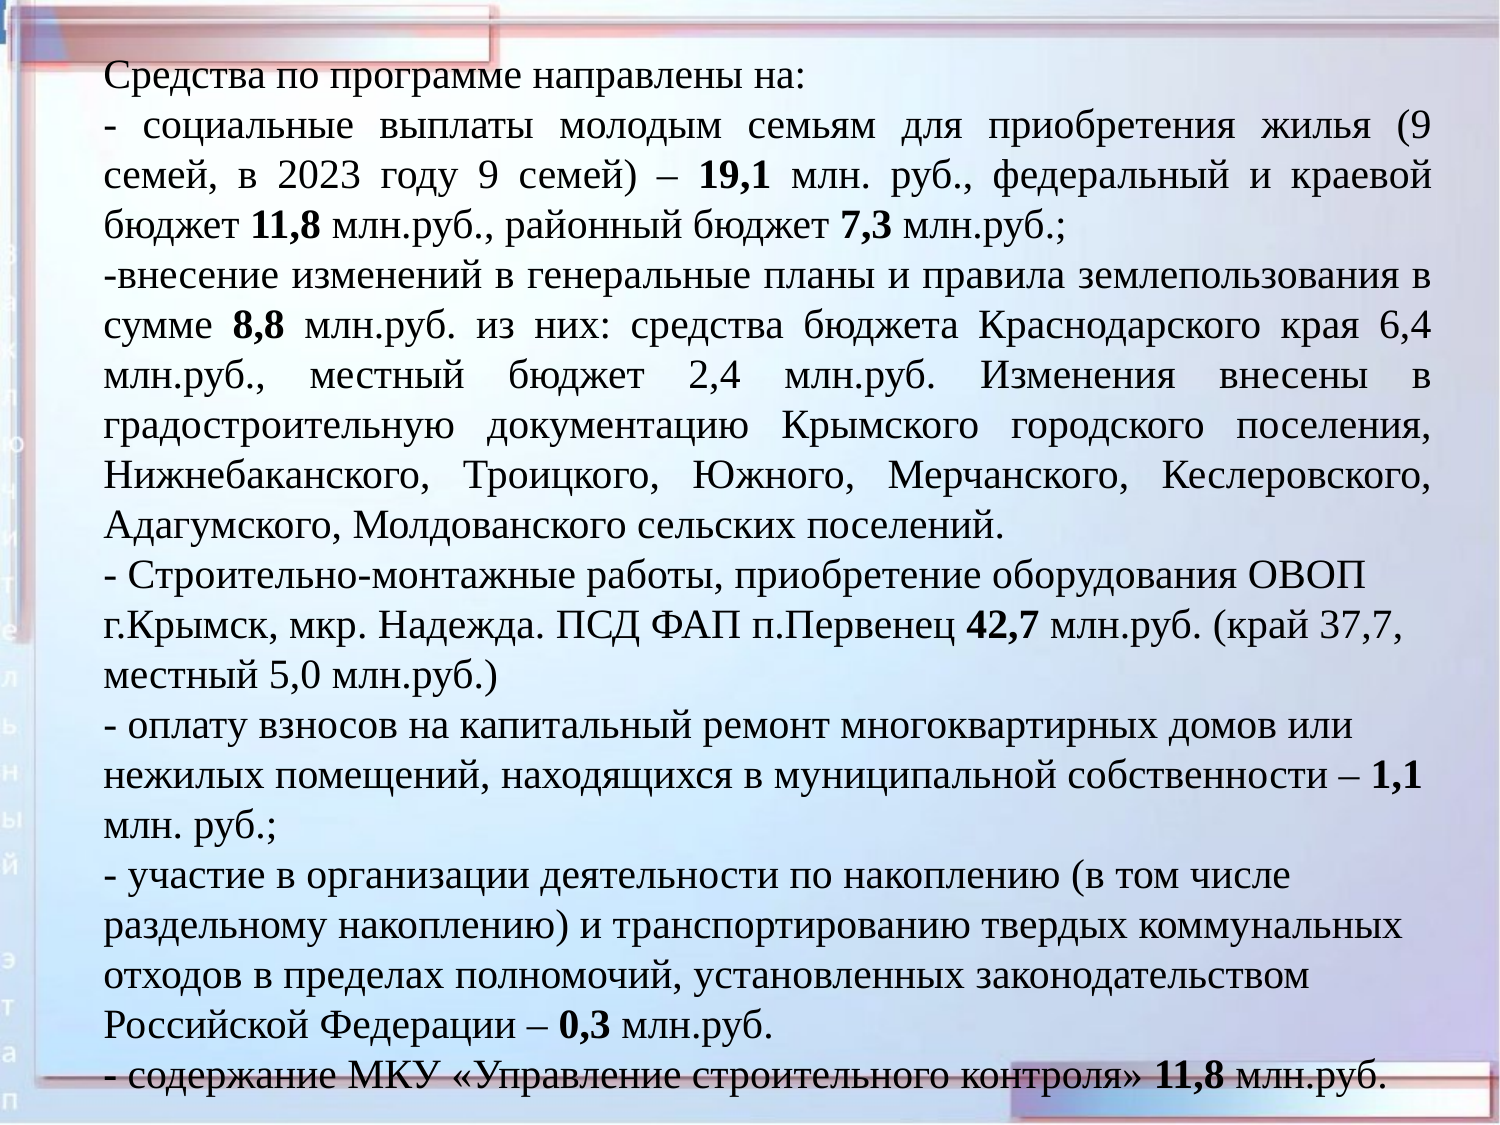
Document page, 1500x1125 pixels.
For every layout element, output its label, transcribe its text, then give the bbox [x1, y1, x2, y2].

picture [0, 0, 1500, 1125]
text_box Средства по программе направлены на: - социальные выплаты молодым семьям для приобретения жилья (9 семей, в 2023 году 9 семей) – 19,1 млн. руб., федеральный и краевой бюджет 11,8 млн.руб., районный бюджет 7,3 млн.руб.; -внесение изменений в генеральные планы и правила землепользования в сумме 8,8 млн.руб. из них: средства бюджета Краснодарского края 6,4 млн.руб., местный бюджет 2,4 млн.руб. Изменения внесены в градостроительную документацию Крымского городского поселения, Нижнебаканского, Троицкого, Южного, Мерчанского, Кеслеровского, Адагумского, Молдованского сельских поселений. - Строительно-монтажные работы, приобретение оборудования ОВОП г.Крымск, мкр. Надежда. ПСД ФАП п.Первенец 42,7 млн.руб. (край 37,7, местный 5,0 млн.руб.) - оплату взносов на капитальный ремонт многоквартирных домов или нежилых помещений, находящихся в муниципальной собственности – 1,1 млн. руб.; - участие в организации деятельности по накоплению (в том числе раздельному накоплению) и транспортированию твердых коммунальных отходов в пределах полномочий, установленных законодательством Российской Федерации – 0,3 млн.руб. - содержание МКУ «Управление строительного контроля» 11,8 млн.руб. [88, 39, 1447, 1125]
